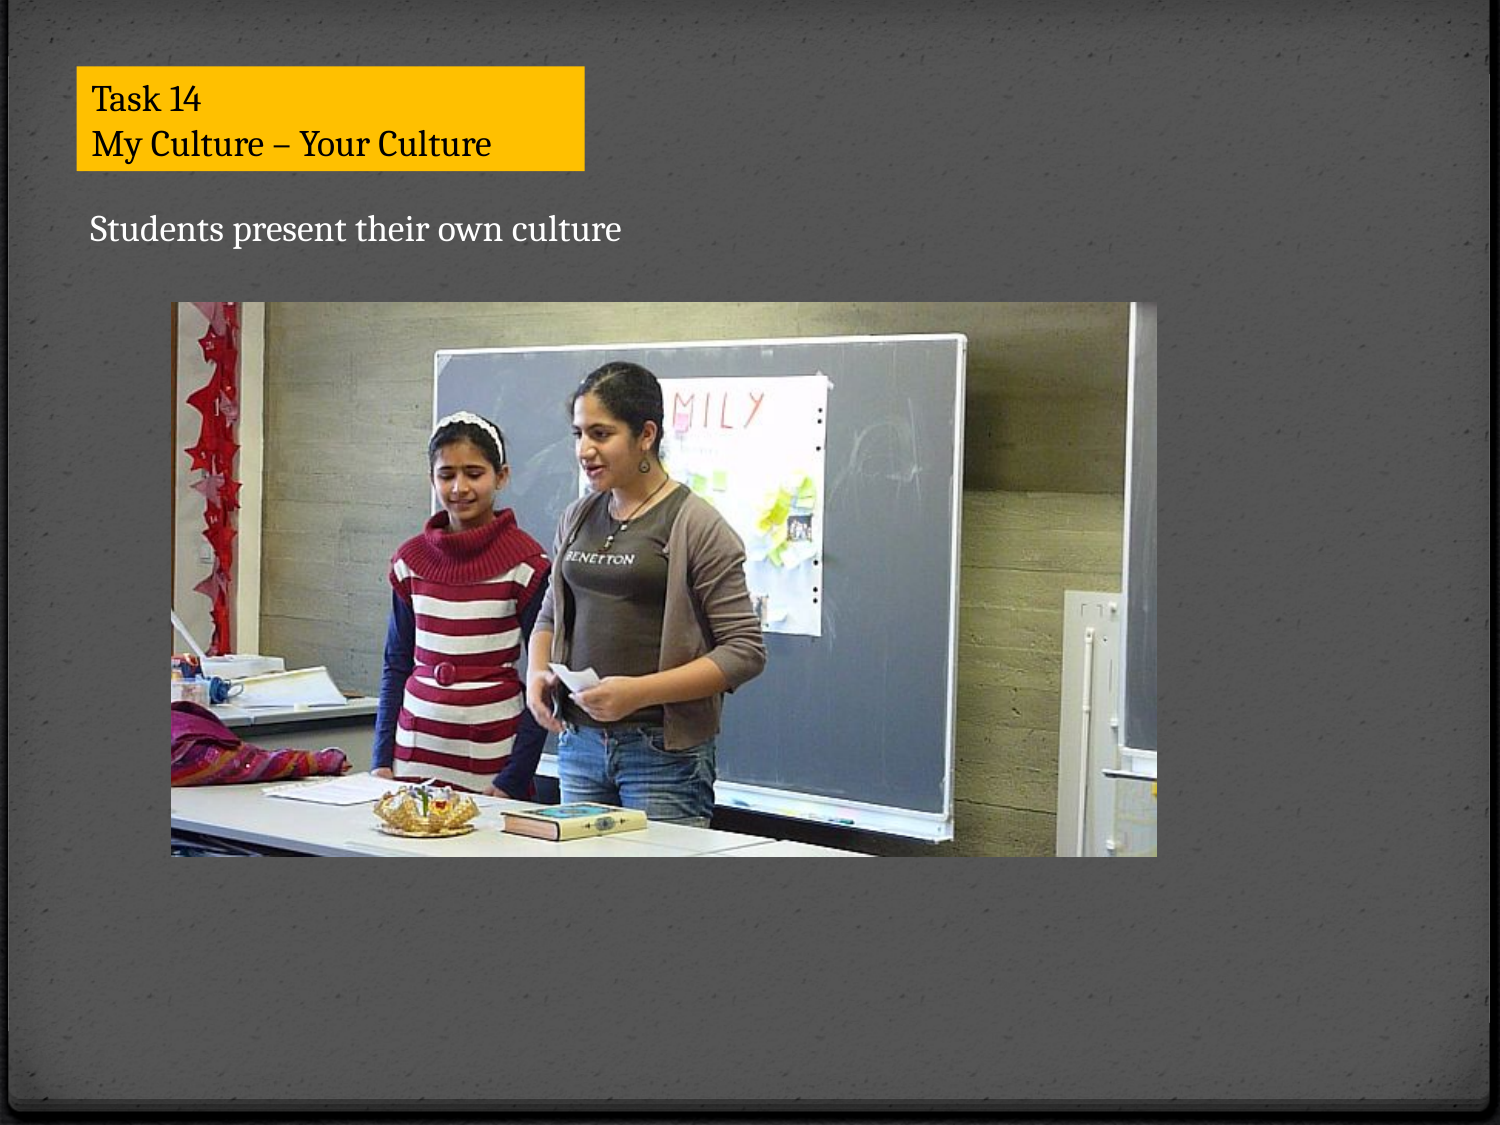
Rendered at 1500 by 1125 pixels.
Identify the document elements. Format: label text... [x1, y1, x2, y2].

text_box Students present their own culture [75, 196, 678, 256]
picture [0, 0, 1500, 1125]
text_box Task 14 My Culture – Your Culture [76, 66, 585, 172]
